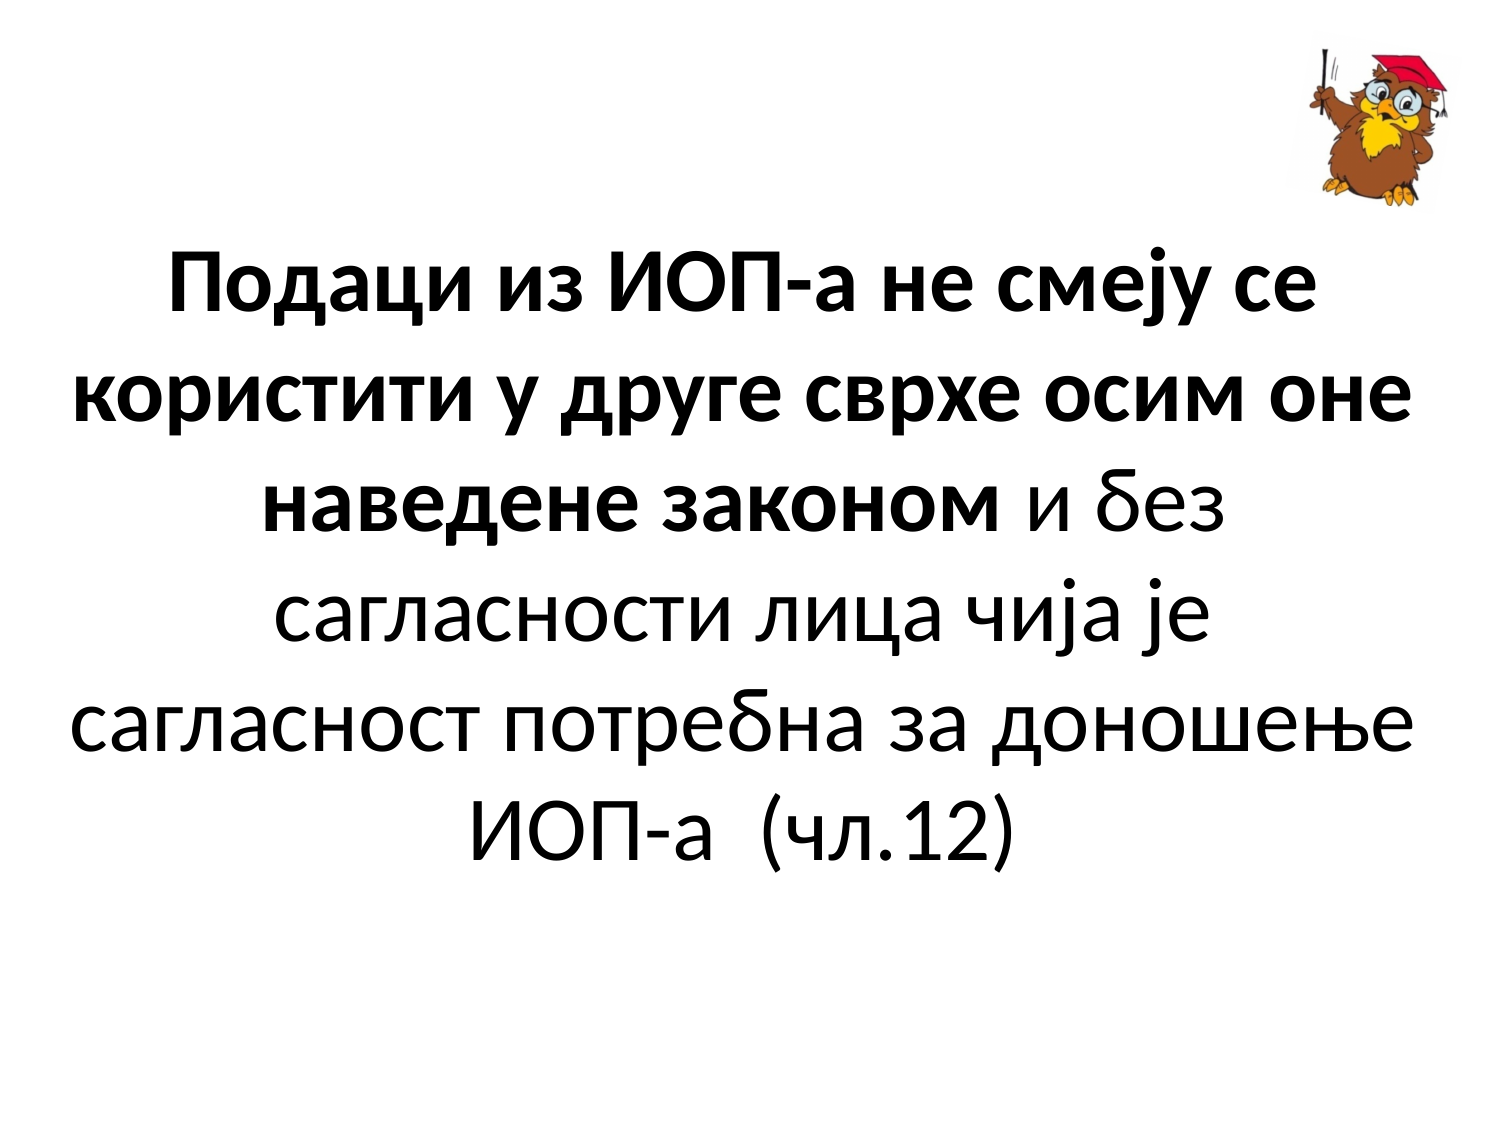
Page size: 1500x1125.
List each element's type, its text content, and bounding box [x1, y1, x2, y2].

text_box Подаци из ИОП-а не смеју се користити у друге сврхе осим оне наведене законом и без сагласности лица чија је сагласност потребна за доношење ИОП-а (чл.12) [50, 212, 1438, 997]
picture [1286, 31, 1461, 213]
